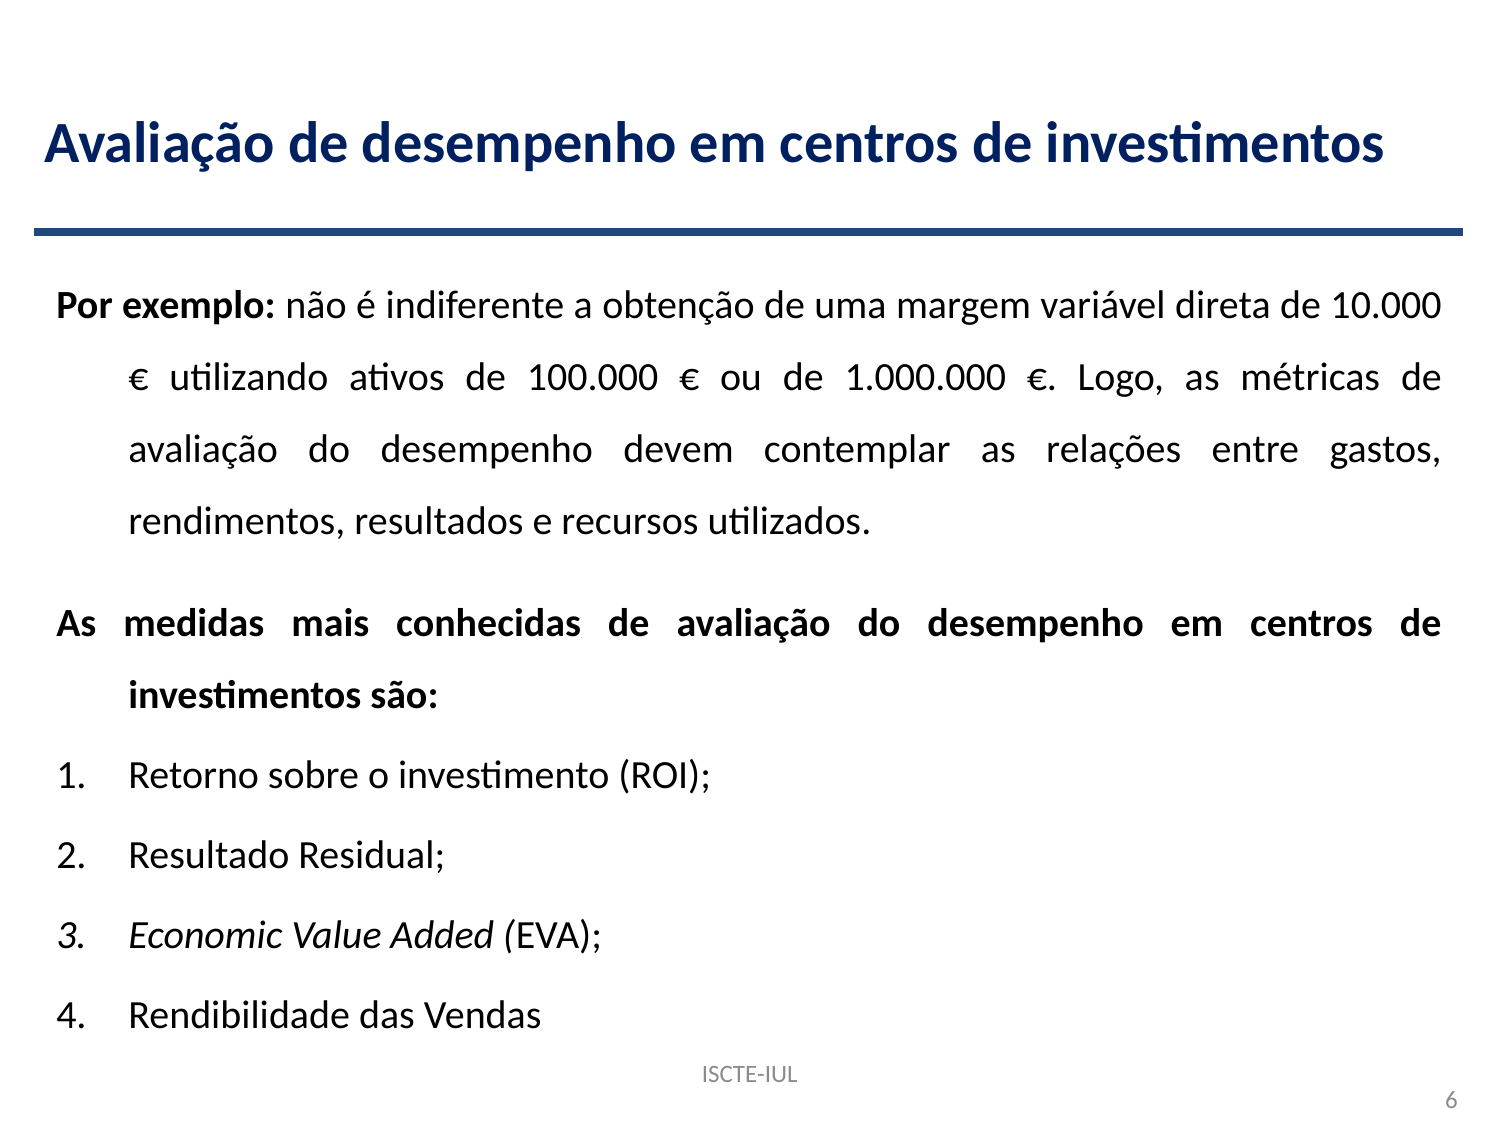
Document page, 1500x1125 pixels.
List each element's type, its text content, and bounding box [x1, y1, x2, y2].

slide_number 6 [998, 1068, 1473, 1125]
footer ISCTE-IUL [512, 1042, 988, 1103]
list Por exemplo: não é indiferente a obtenção de uma margem variável direta de 10.000 € utilizando ativos de 100.000 € ou de 1.000.000 €. Logo, as métricas de avaliação do desempenho devem contemplar as relações entre gastos, rendimentos, resultados e recursos utilizados. As medidas mais conhecidas de avaliação do desempenho em centros de investimentos são: Retorno sobre o investimento (ROI); Resultado Residual; Economic Value Added (EVA); Rendibilidade das Vendas [41, 246, 1459, 1047]
title Avaliação de desempenho em centros de investimentos [29, 45, 1500, 233]
